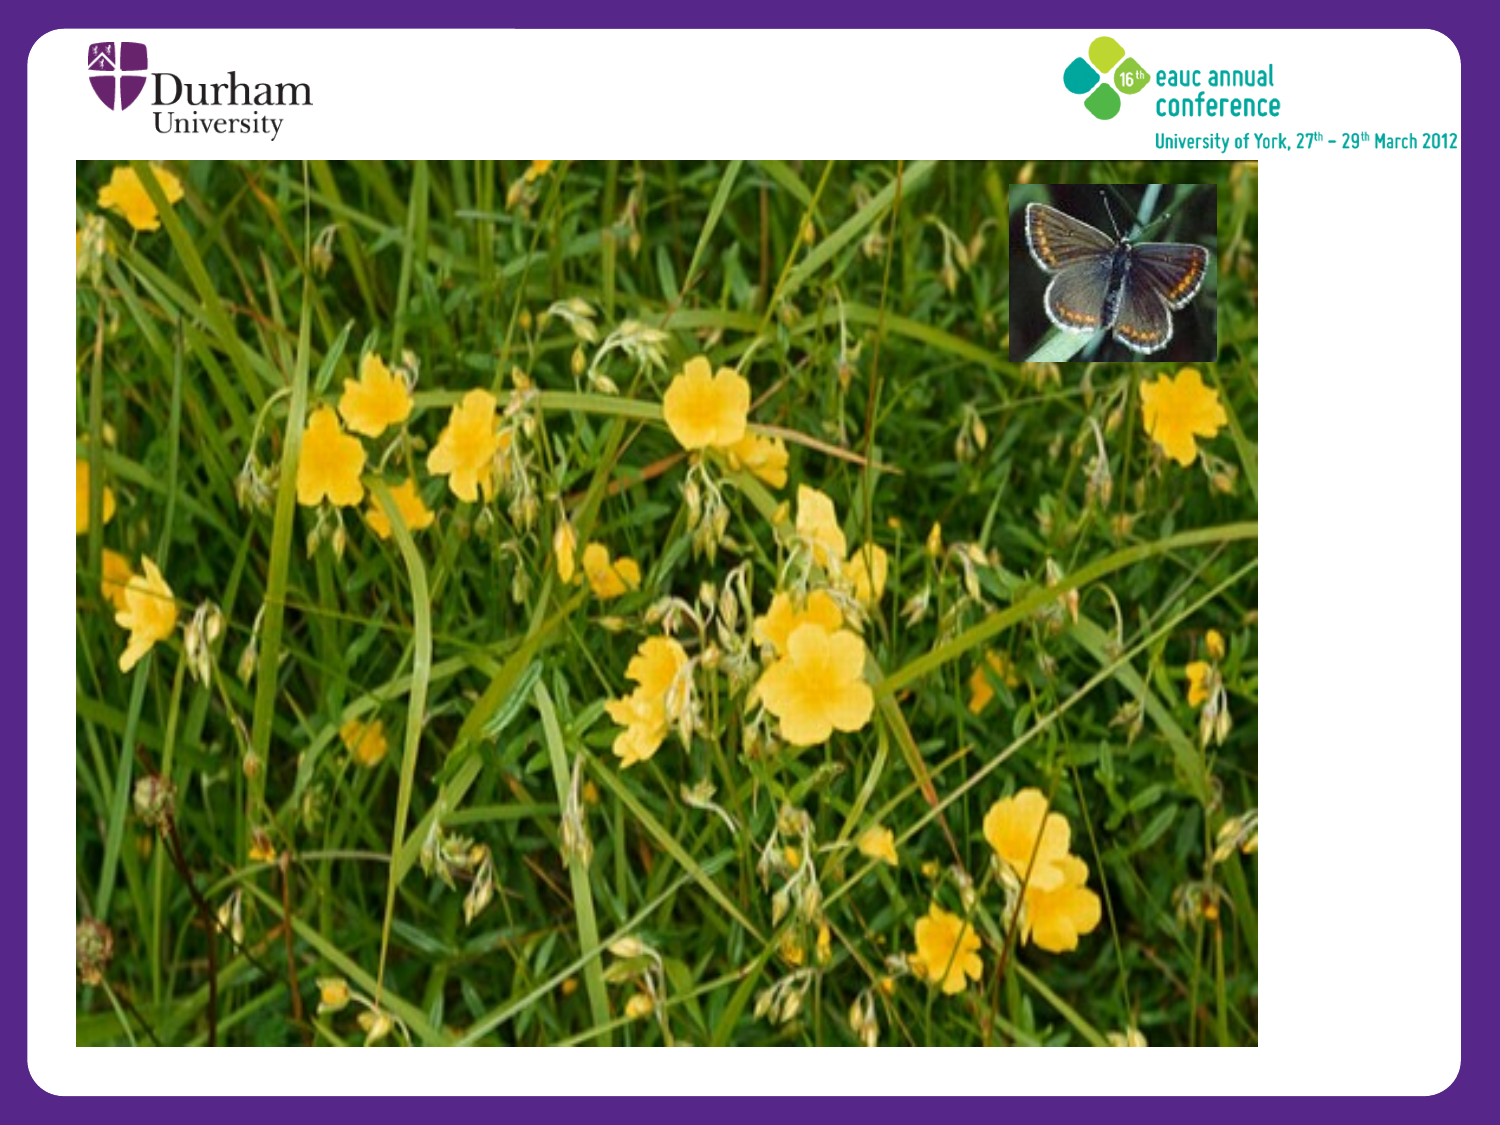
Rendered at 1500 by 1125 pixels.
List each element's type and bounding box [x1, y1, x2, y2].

picture [1058, 30, 1469, 173]
picture [1009, 184, 1217, 362]
picture [88, 42, 314, 141]
list [76, 160, 1259, 1047]
